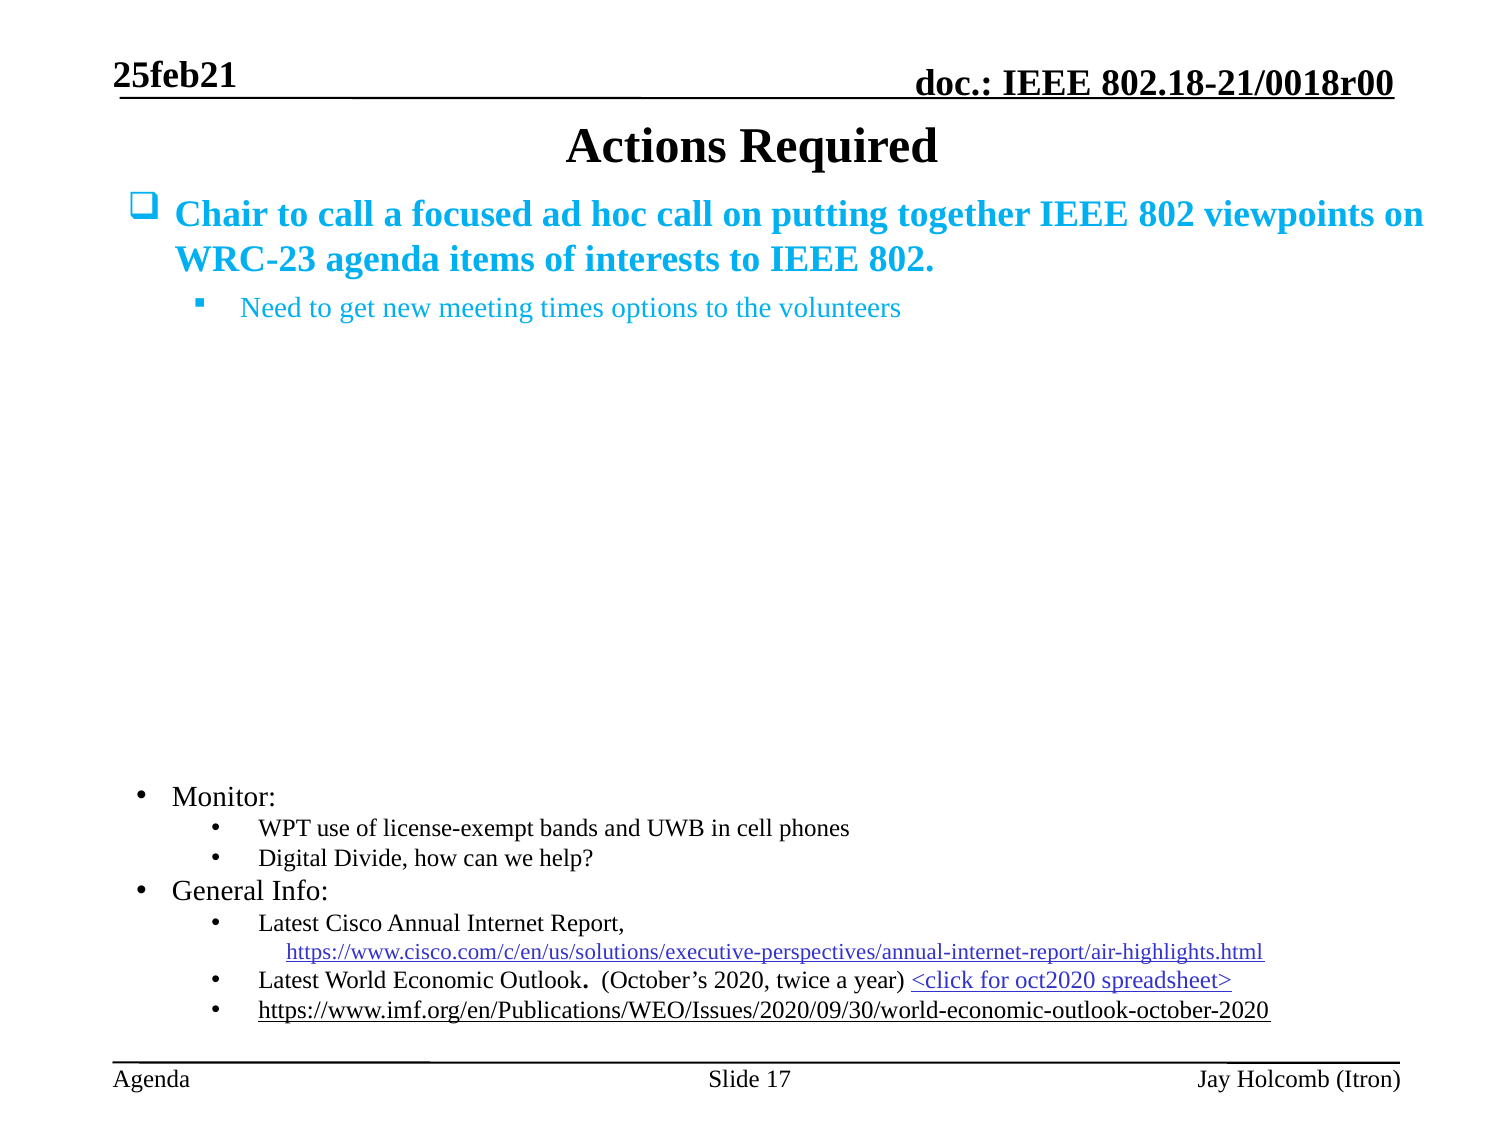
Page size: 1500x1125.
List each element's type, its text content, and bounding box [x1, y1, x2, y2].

list Chair to call a focused ad hoc call on putting together IEEE 802 viewpoints on WRC-23 agenda items of interests to IEEE 802. Need to get new meeting times options to the volunteers [112, 180, 1474, 805]
slide_number Slide 17 [699, 1061, 800, 1123]
footer Jay Holcomb (Itron) [878, 1061, 1402, 1093]
text_box Monitor: WPT use of license-exempt bands and UWB in cell phones Digital Divide, how can we help? General Info: Latest Cisco Annual Internet Report, https://www.cisco.com/c/en/us/solutions/executive-perspectives/annual-internet-report/air-highlights.html Latest World Economic Outlook. (October’s 2020, twice a year) <click for oct2020 spreadsheet> https://www.imf.org/en/Publications/WEO/Issues/2020/09/30/world-economic-outlook-october-2020 [121, 769, 1292, 1059]
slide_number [112, 49, 488, 95]
title Actions Required [114, 103, 1390, 180]
